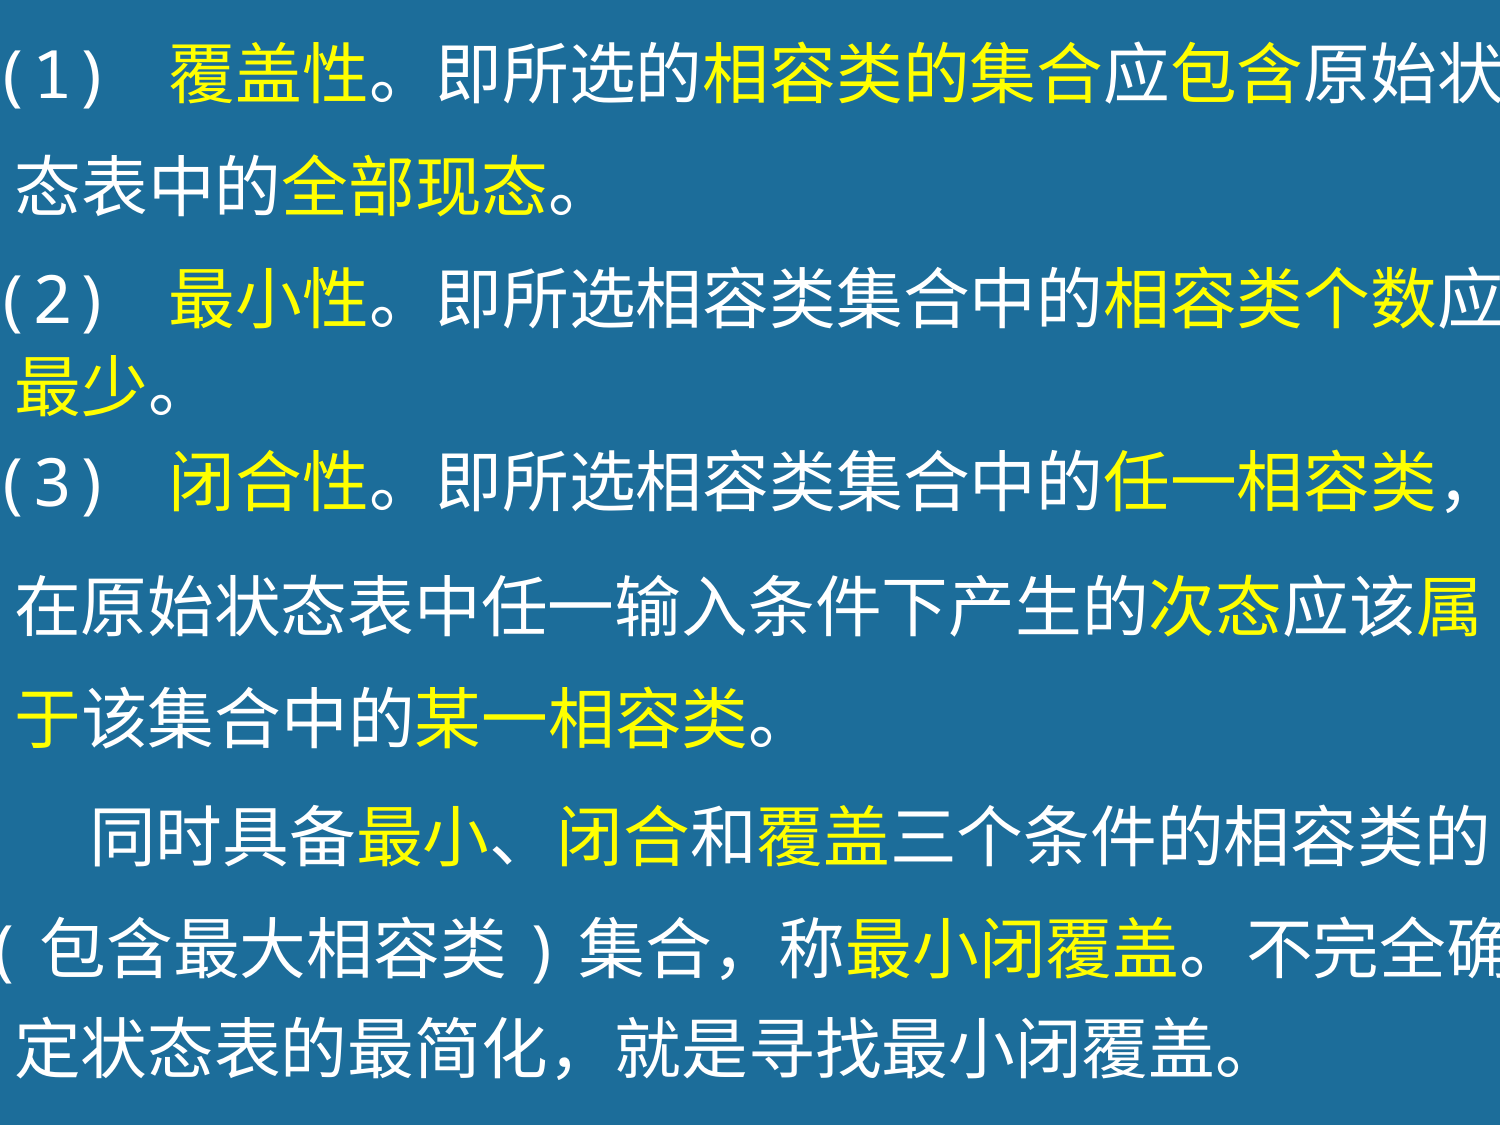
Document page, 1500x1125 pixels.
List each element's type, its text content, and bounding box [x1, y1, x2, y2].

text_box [0, 787, 1500, 1096]
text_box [0, 249, 1498, 432]
text_box 态表中的全部现态。 [0, 137, 631, 233]
text_box (1) 覆盖性。即所选的相容类的集合应包含原始状 [0, 24, 1500, 120]
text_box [0, 432, 1498, 766]
